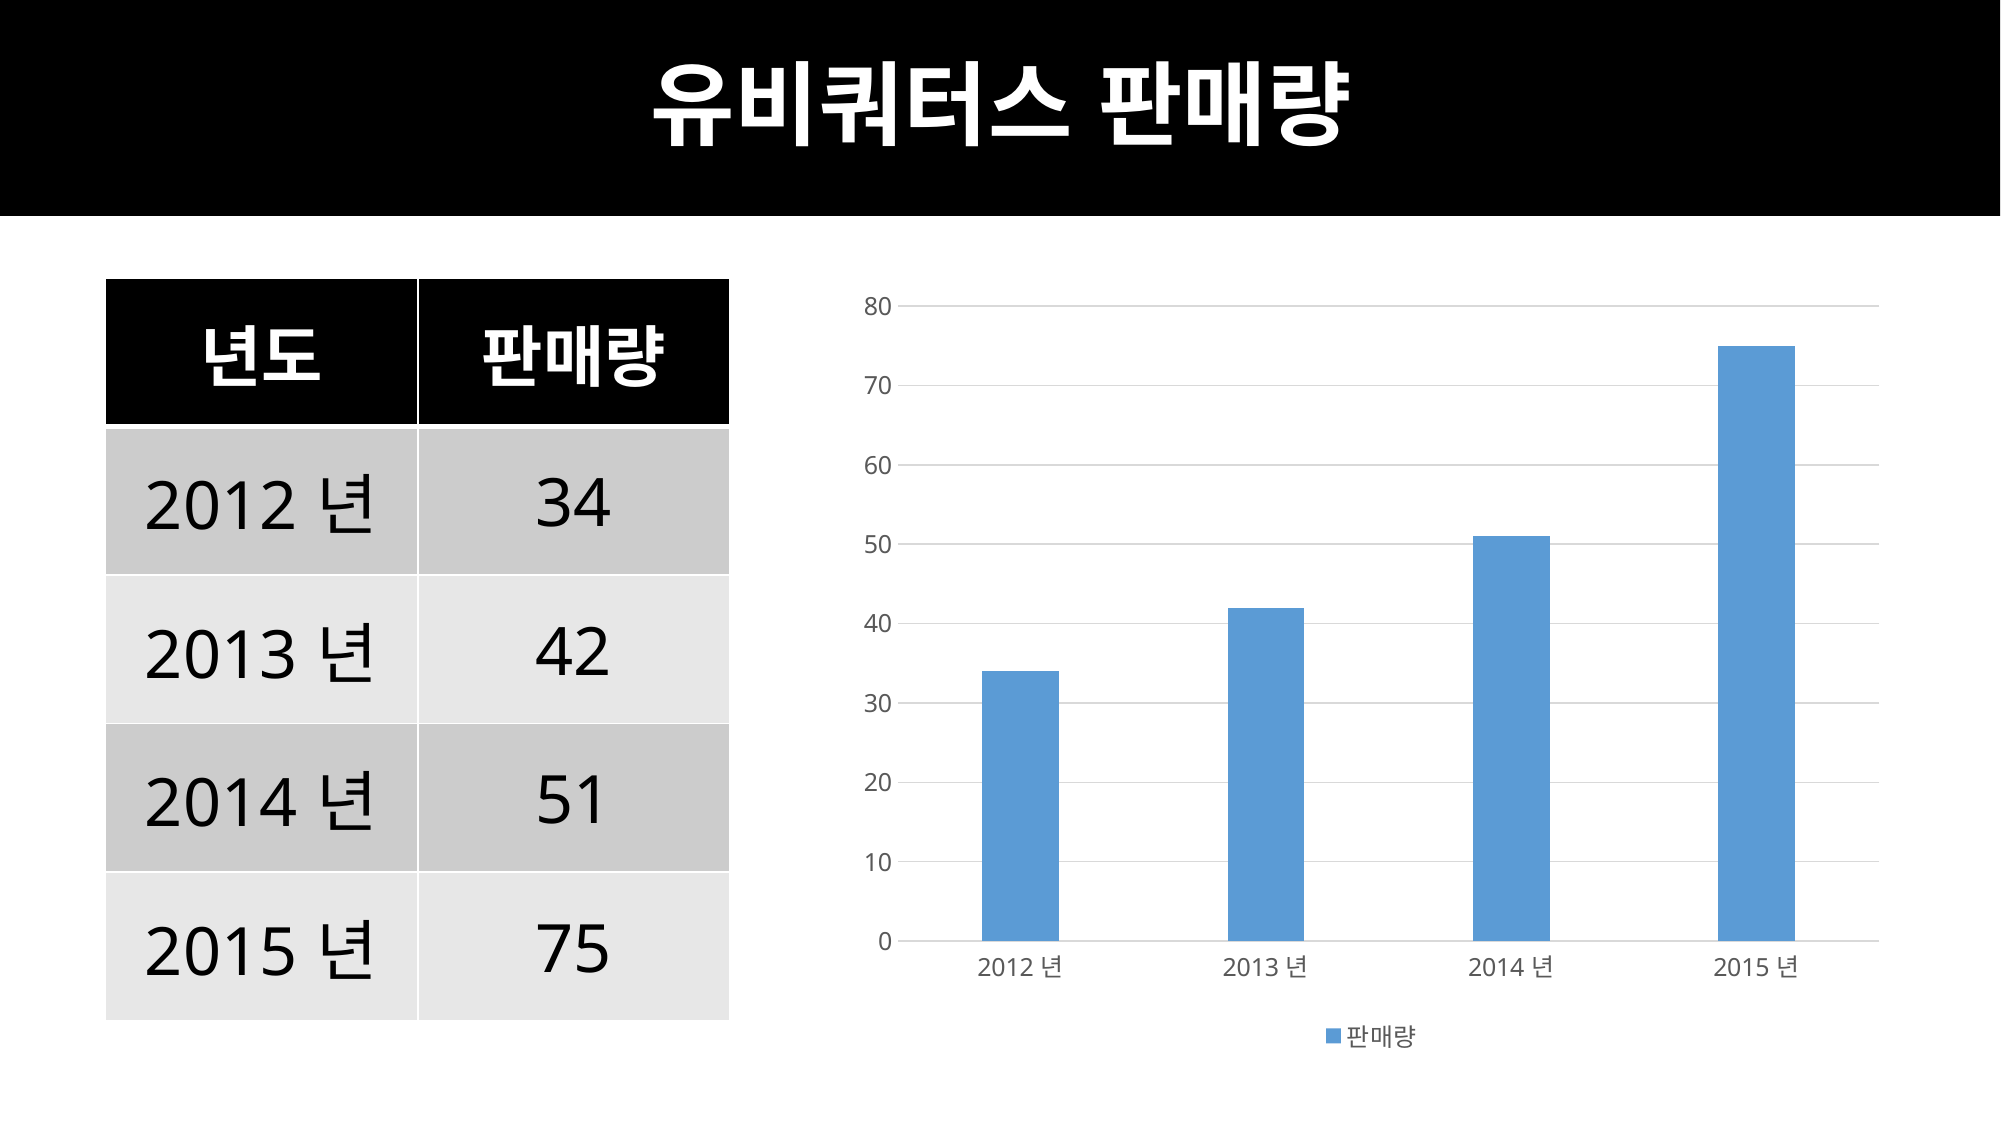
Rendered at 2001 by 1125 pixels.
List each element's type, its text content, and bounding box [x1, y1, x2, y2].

table_cell 2012년 [106, 429, 417, 574]
table_cell 34 [419, 429, 729, 574]
chart [842, 273, 1901, 1061]
table_cell 2015년 [106, 873, 417, 1020]
table_header 판매량 [419, 279, 729, 424]
table_cell 2014년 [106, 724, 417, 871]
table_header 년도 [106, 279, 417, 424]
table_cell 75 [419, 873, 729, 1020]
table_cell 51 [419, 724, 729, 871]
title 유비쿼터스 판매량 [139, 0, 1865, 218]
table_cell 42 [419, 576, 729, 723]
table_cell 2013년 [106, 576, 417, 723]
